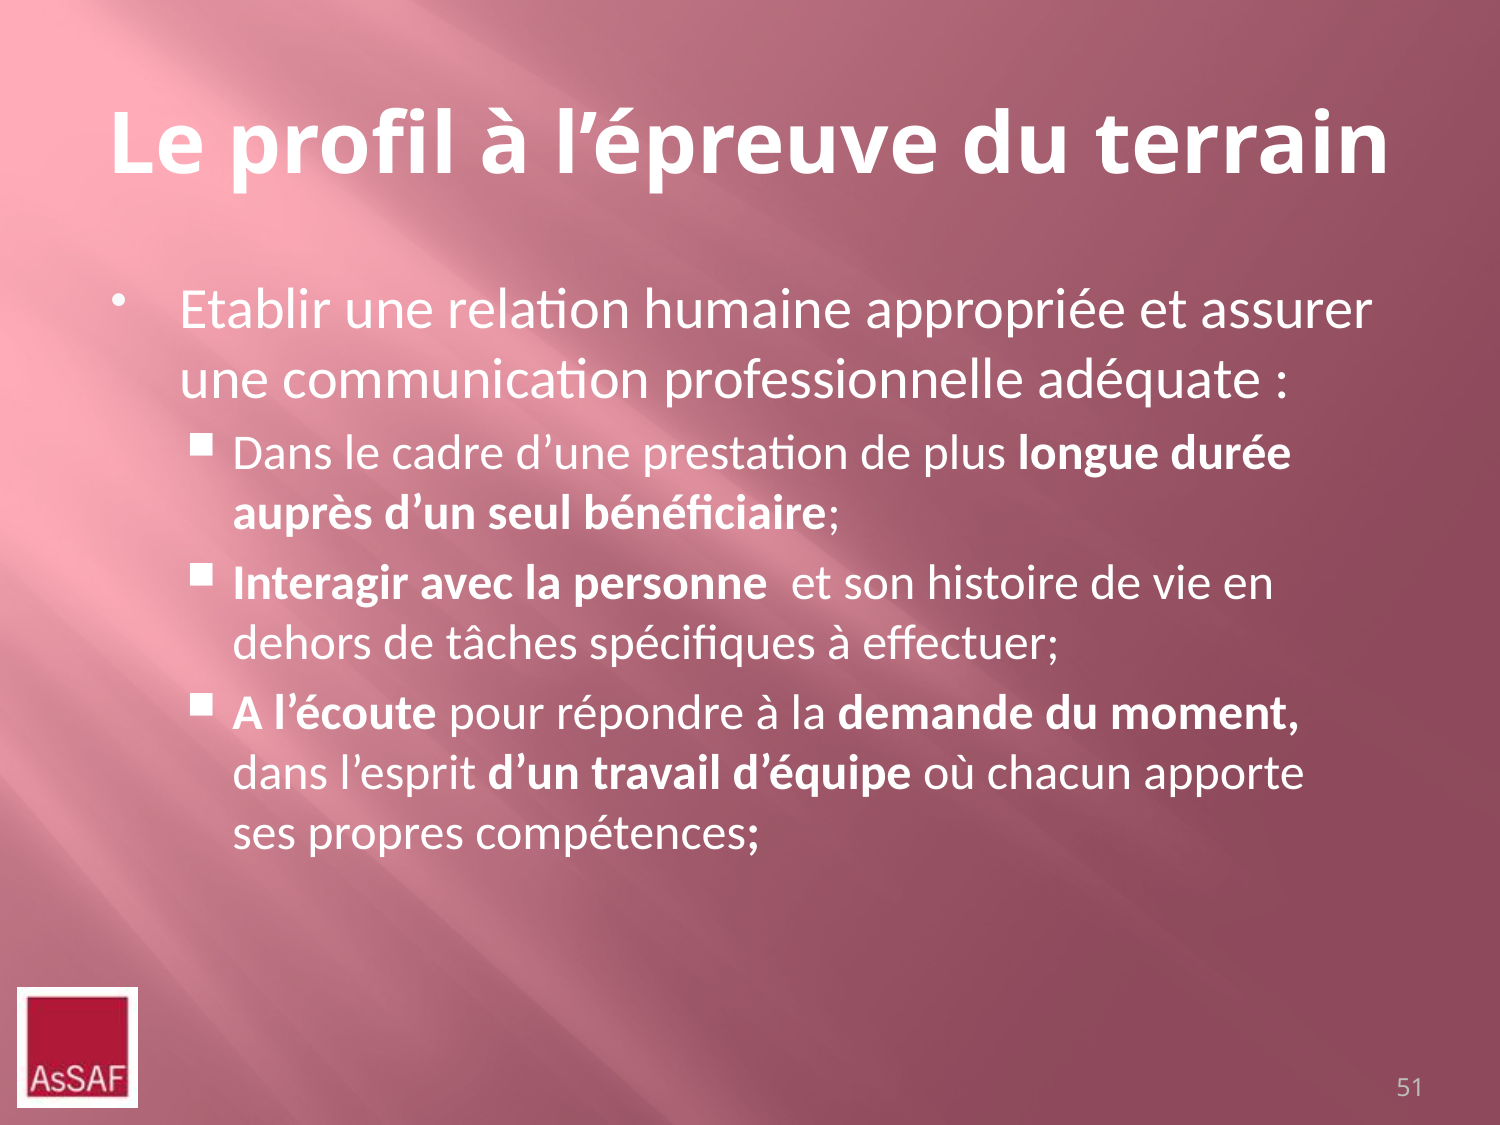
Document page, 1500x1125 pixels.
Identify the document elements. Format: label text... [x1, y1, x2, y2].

slide_number 51 [1299, 1052, 1425, 1113]
list Etablir une relation humaine appropriée et assurer une communication professionnelle adéquate : Dans le cadre d’une prestation de plus longue durée auprès d’un seul bénéficiaire; Interagir avec la personne et son histoire de vie en dehors de tâches spécifiques à effectuer; A l’écoute pour répondre à la demande du moment, dans l’esprit d’un travail d’équipe où chacun apporte ses propres compétences; [75, 262, 1425, 1035]
title Le profil à l’épreuve du terrain [75, 45, 1425, 233]
picture [17, 987, 138, 1108]
